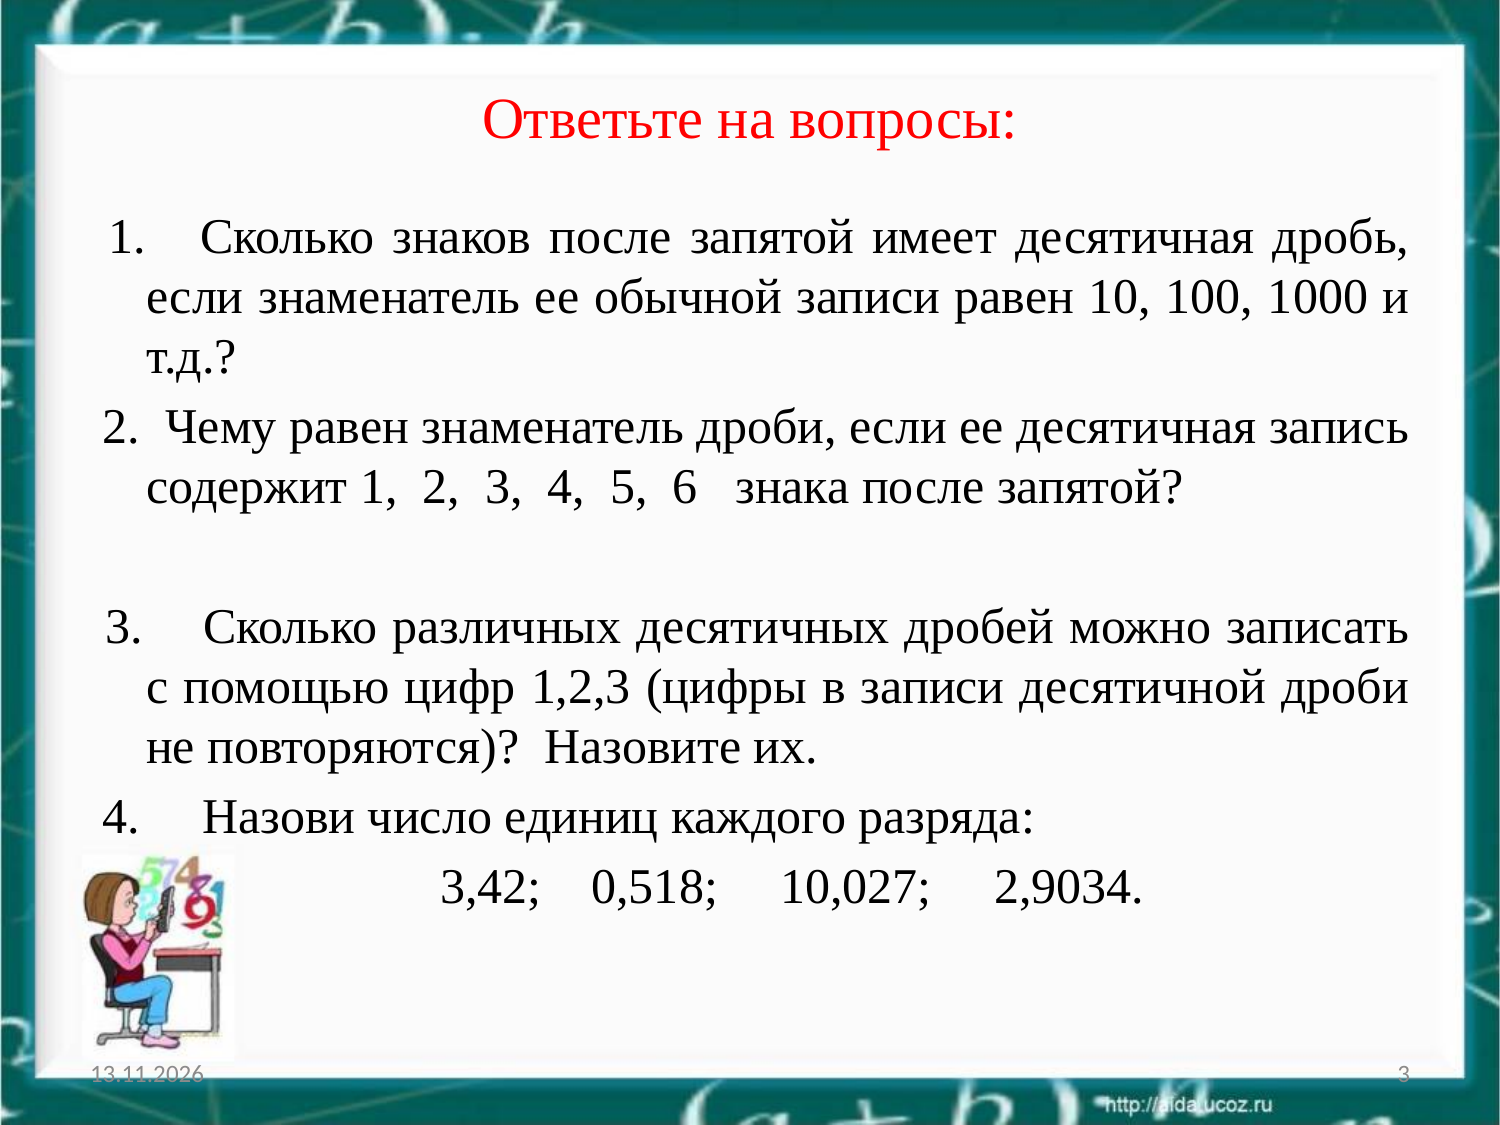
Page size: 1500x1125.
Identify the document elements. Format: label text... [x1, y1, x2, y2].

picture [0, 0, 1500, 1125]
title Ответьте на вопросы: [74, 44, 1426, 185]
slide_number 3 [1074, 1042, 1425, 1103]
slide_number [75, 1042, 425, 1103]
list 1. Сколько знаков после запятой имеет десятичная дробь, если знаменатель ее обычной записи равен 10, 100, 1000 и т.д.? 2. Чему равен знаменатель дроби, если ее десятичная запись содержит 1, 2, 3, 4, 5, 6 знака после запятой? 3. Сколько различных десятичных дробей можно записать с помощью цифр 1,2,3 (цифры в записи десятичной дроби не повторяются)? Назовите их. 4. Назови число единиц каждого разряда: 3,42; 0,518; 10,027; 2,9034. [74, 196, 1426, 1006]
